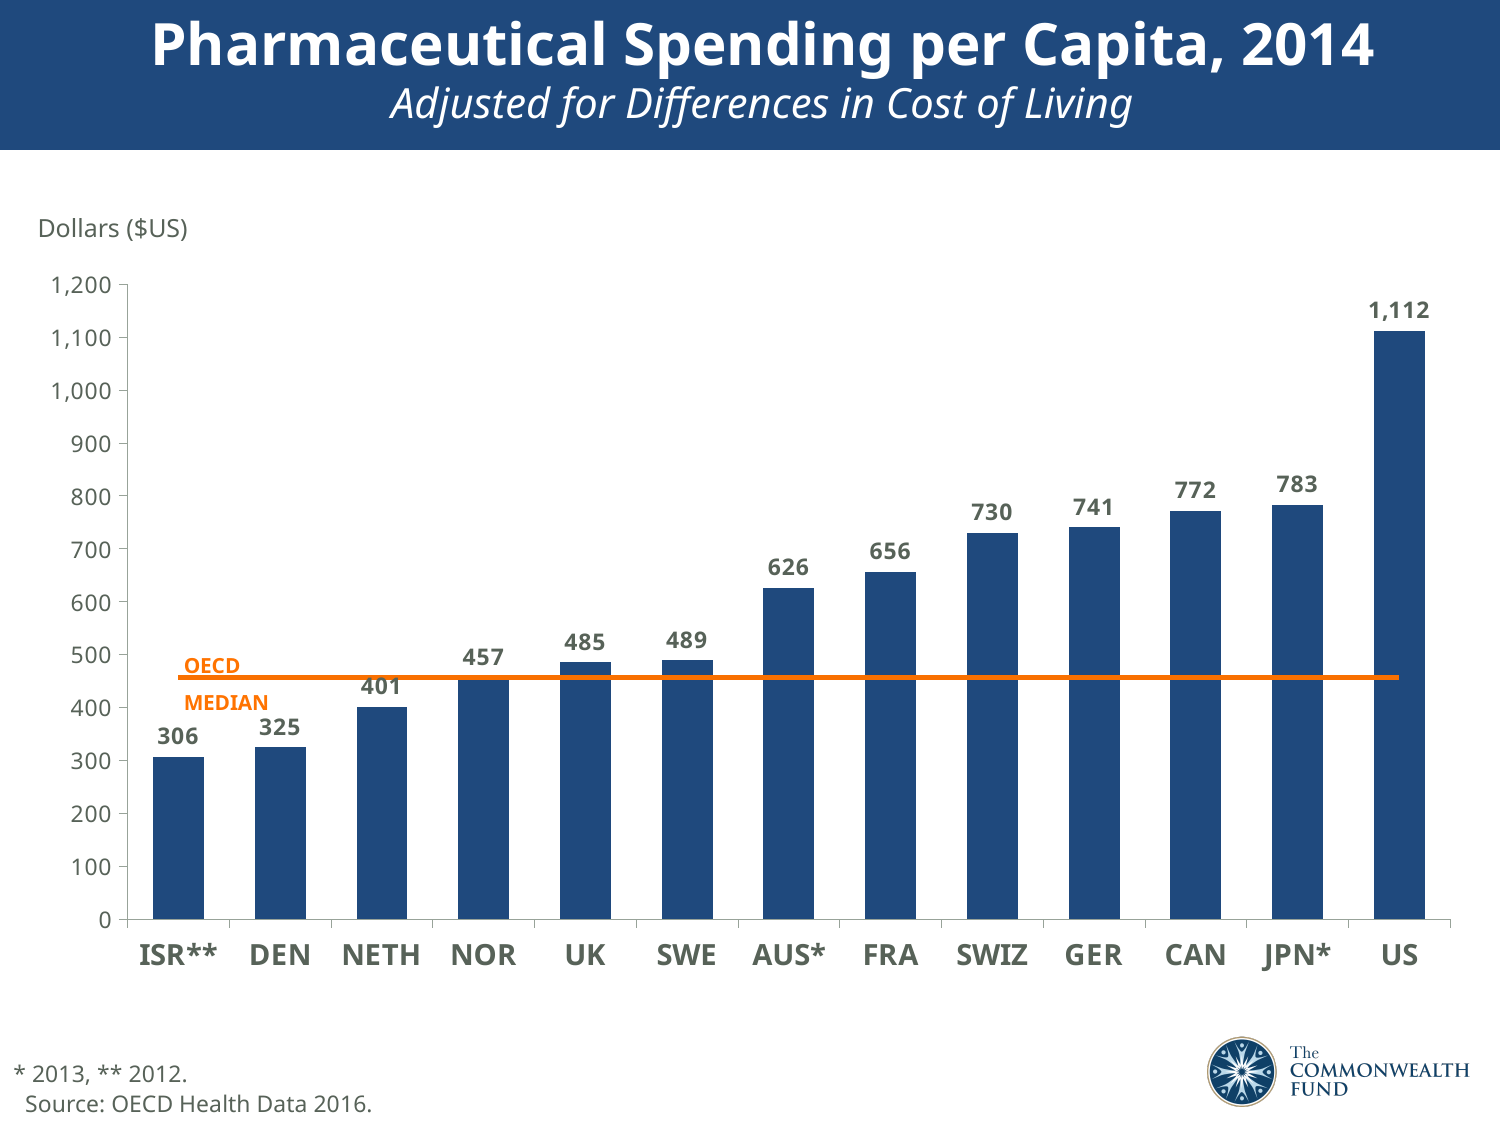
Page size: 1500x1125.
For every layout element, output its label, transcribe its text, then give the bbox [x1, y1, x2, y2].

text_box Dollars ($US) [22, 205, 203, 228]
title Pharmaceutical Spending per Capita, 2014 Adjusted for Differences in Cost of Living [24, 0, 1500, 135]
chart [6, 230, 1451, 1035]
text_box Source: OECD Health Data 2016. [10, 1082, 620, 1125]
text_box * 2013, ** 2012. [0, 1052, 223, 1095]
